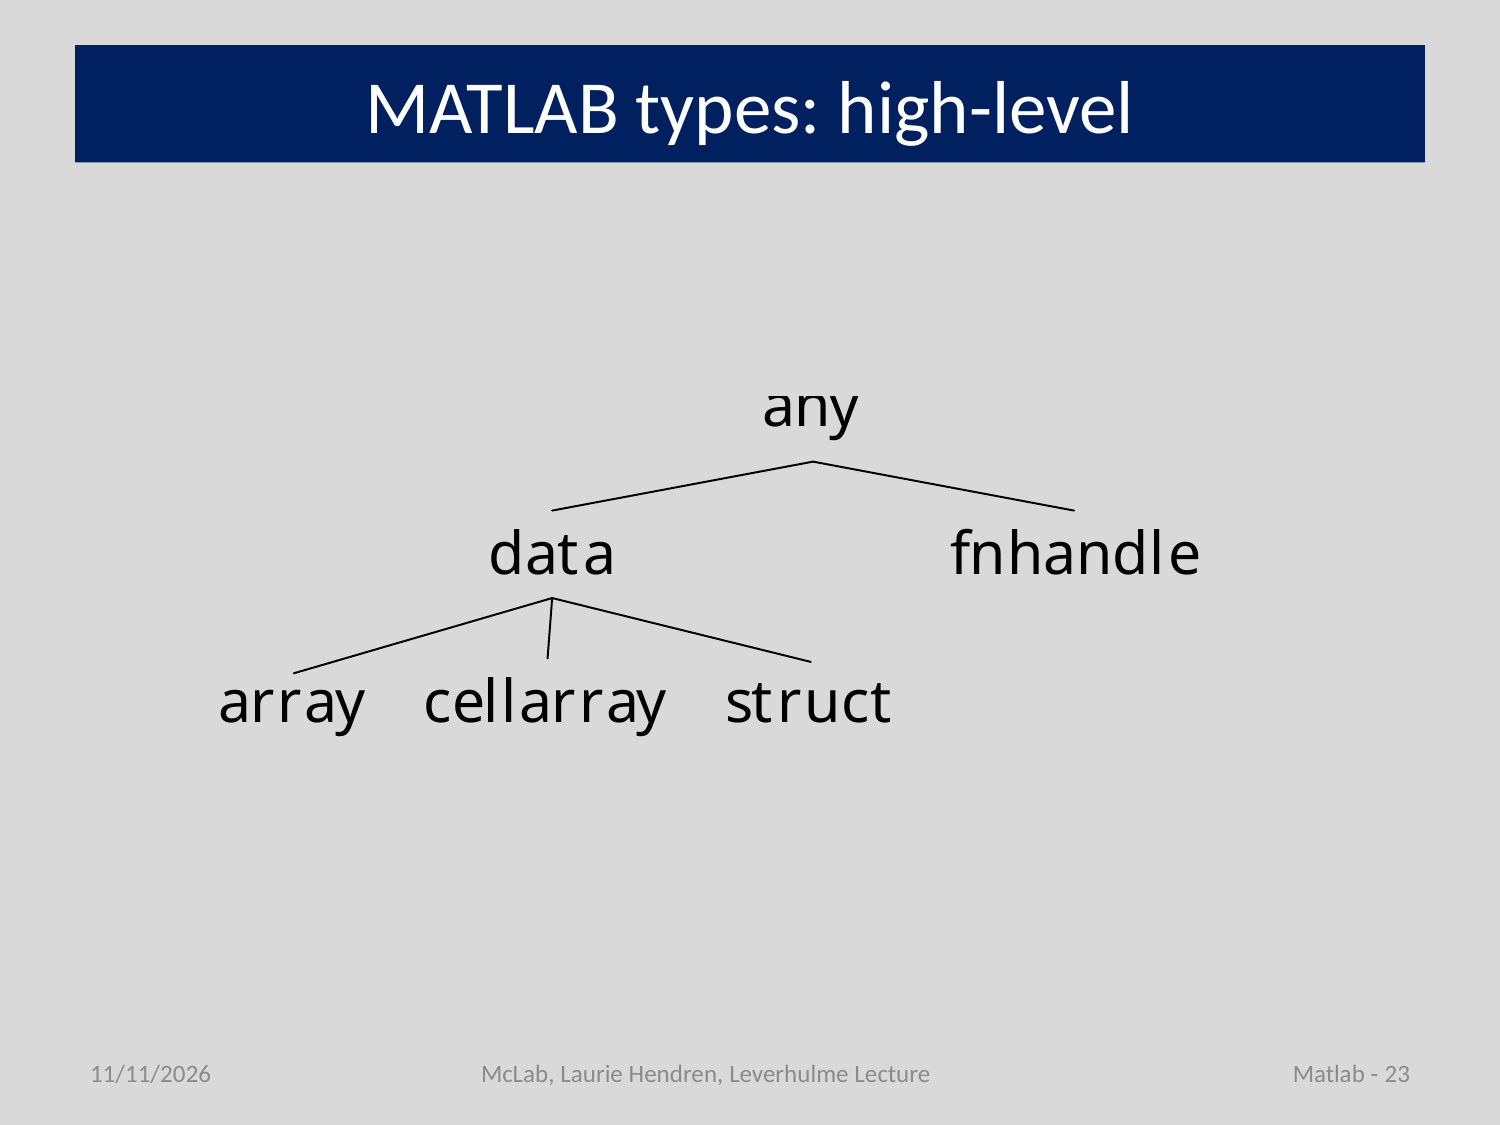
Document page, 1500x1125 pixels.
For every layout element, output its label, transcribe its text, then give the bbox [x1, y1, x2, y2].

slide_number Matlab - 23 [1262, 1042, 1425, 1103]
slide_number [75, 1042, 250, 1103]
picture [212, 395, 1203, 739]
title MATLAB types: high-level [75, 45, 1425, 163]
footer McLab, Laurie Hendren, Leverhulme Lecture [300, 1042, 1113, 1103]
